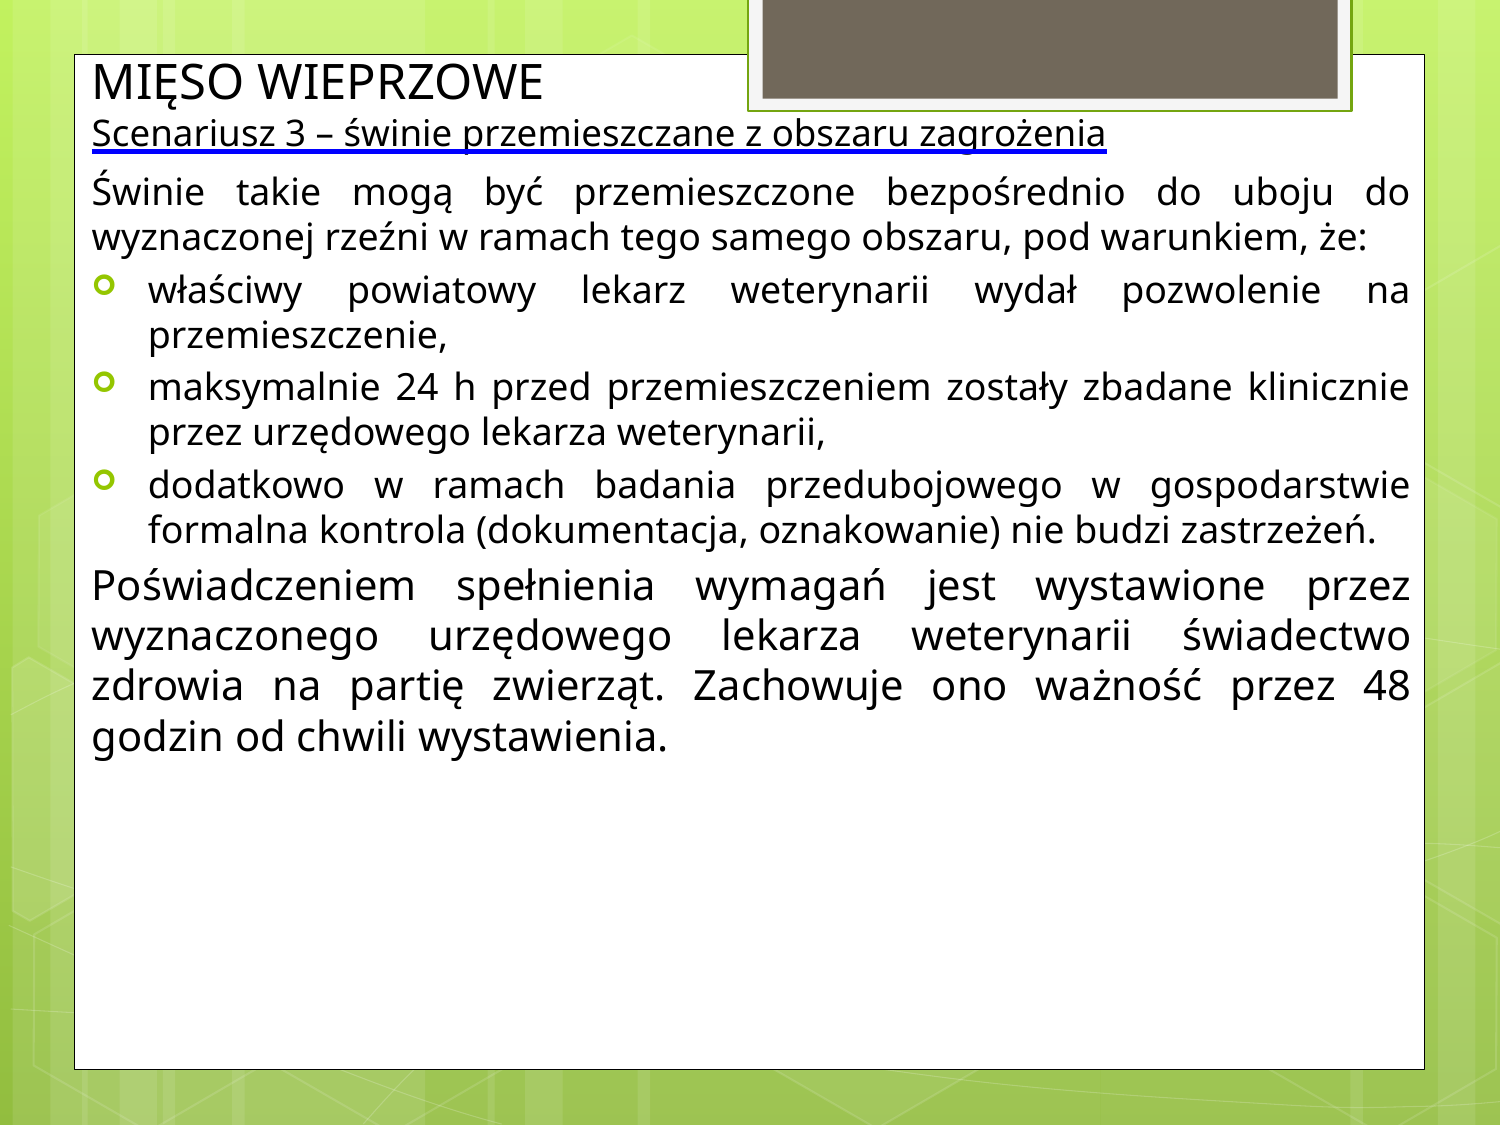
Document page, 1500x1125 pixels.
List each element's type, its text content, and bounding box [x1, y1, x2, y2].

list Świnie takie mogą być przemieszczone bezpośrednio do uboju do wyznaczonej rzeźni w ramach tego samego obszaru, pod warunkiem, że: właściwy powiatowy lekarz weterynarii wydał pozwolenie na przemieszczenie, maksymalnie 24 h przed przemieszczeniem zostały zbadane klinicznie przez urzędowego lekarza weterynarii, dodatkowo w ramach badania przedubojowego w gospodarstwie formalna kontrola (dokumentacja, oznakowanie) nie budzi zastrzeżeń. Poświadczeniem spełnienia wymagań jest wystawione przez wyznaczonego urzędowego lekarza weterynarii świadectwo zdrowia na partię zwierząt. Zachowuje ono ważność przez 48 godzin od chwili wystawienia. [76, 161, 1427, 1047]
text_box MIĘSO WIEPRZOWE Scenariusz 3 – świnie przemieszczane z obszaru zagrożenia [76, 42, 1500, 161]
